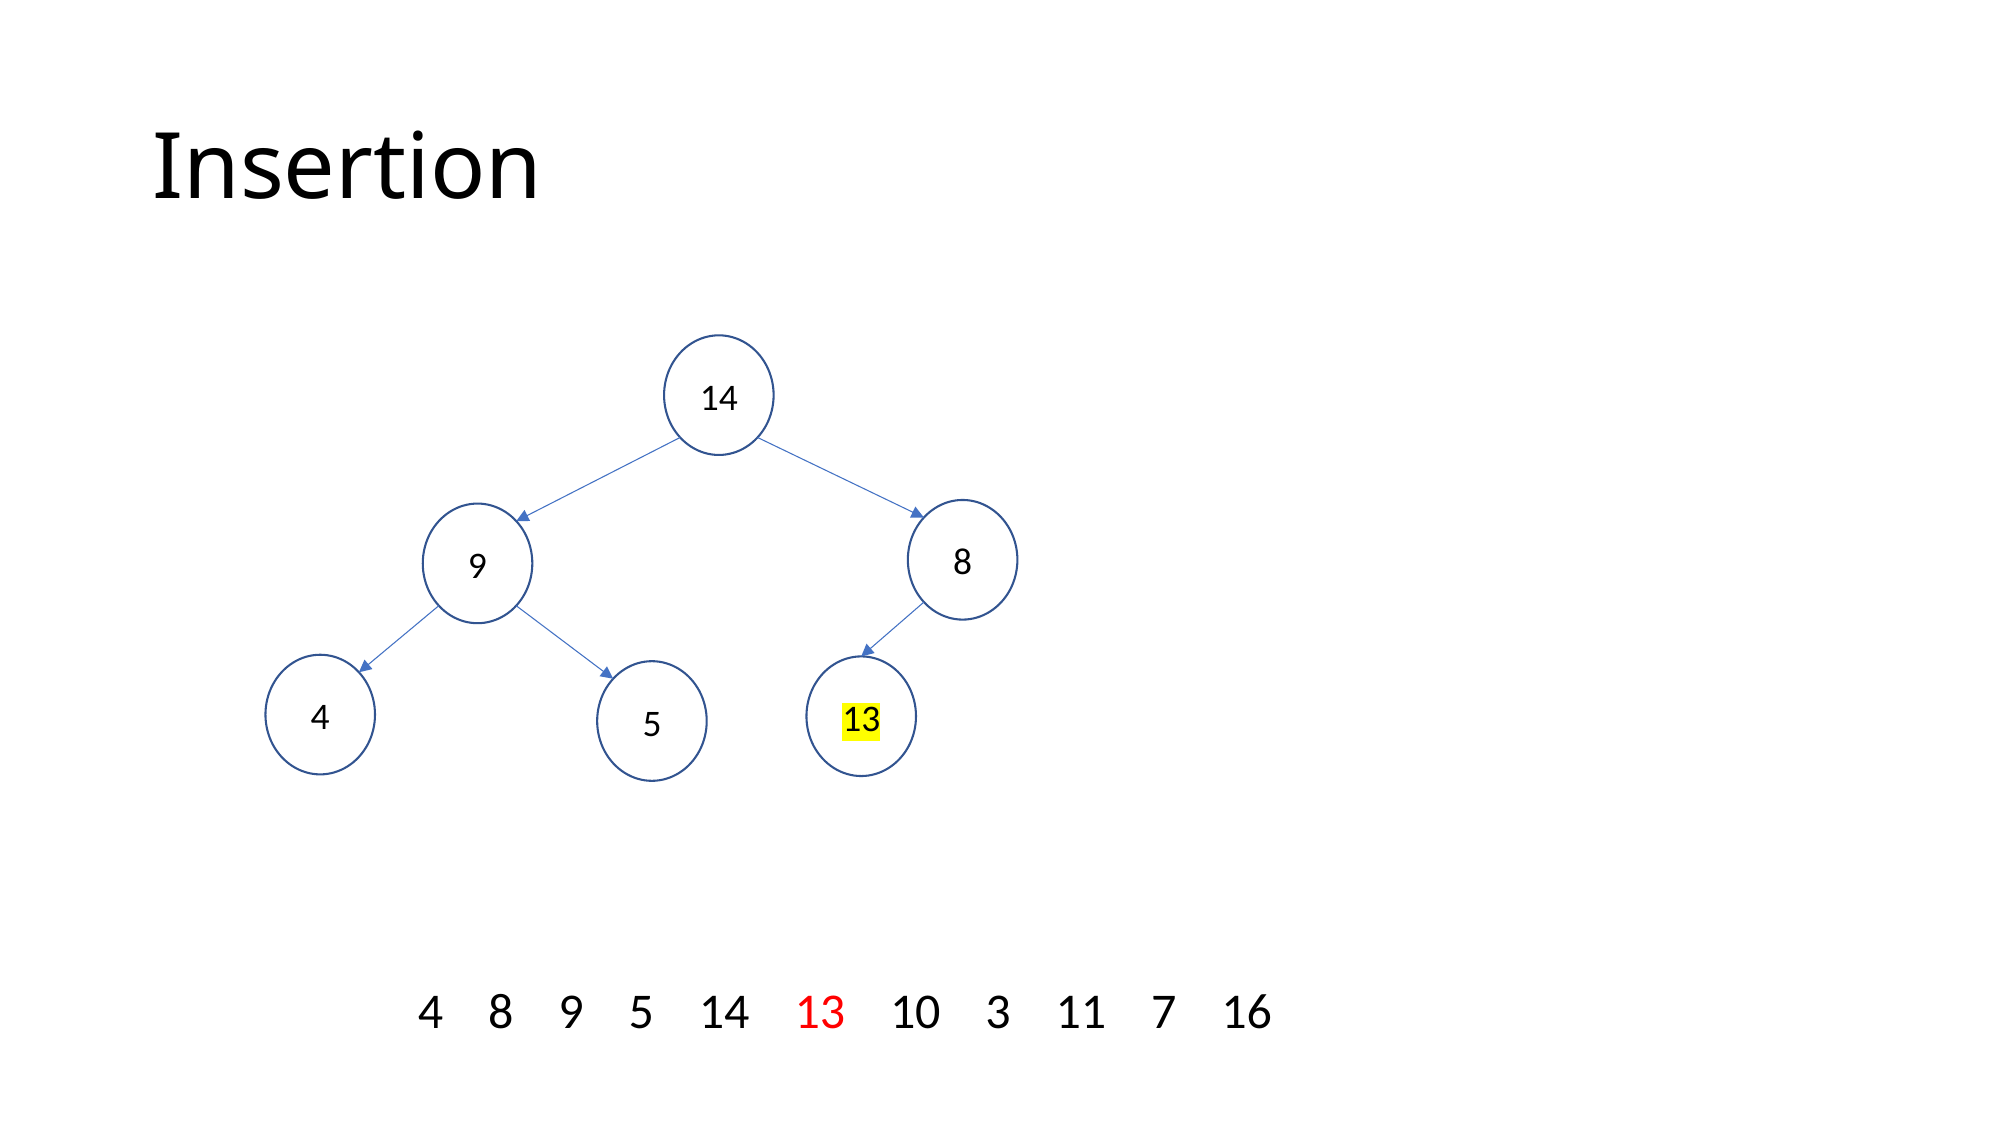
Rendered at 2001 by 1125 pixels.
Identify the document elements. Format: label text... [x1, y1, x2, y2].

text_box 5 [596, 660, 708, 782]
text_box 13 [805, 655, 918, 778]
text_box 4 [264, 653, 377, 776]
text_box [757, 437, 924, 518]
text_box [358, 605, 439, 673]
text_box 8 [906, 498, 1019, 621]
text_box 14 [663, 334, 775, 456]
text_box 4 8 9 5 14 13 10 3 11 7 16 [403, 971, 1509, 1046]
title Insertion [137, 59, 1863, 278]
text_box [861, 602, 924, 657]
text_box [516, 437, 680, 522]
text_box 9 [421, 502, 534, 625]
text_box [516, 605, 614, 679]
